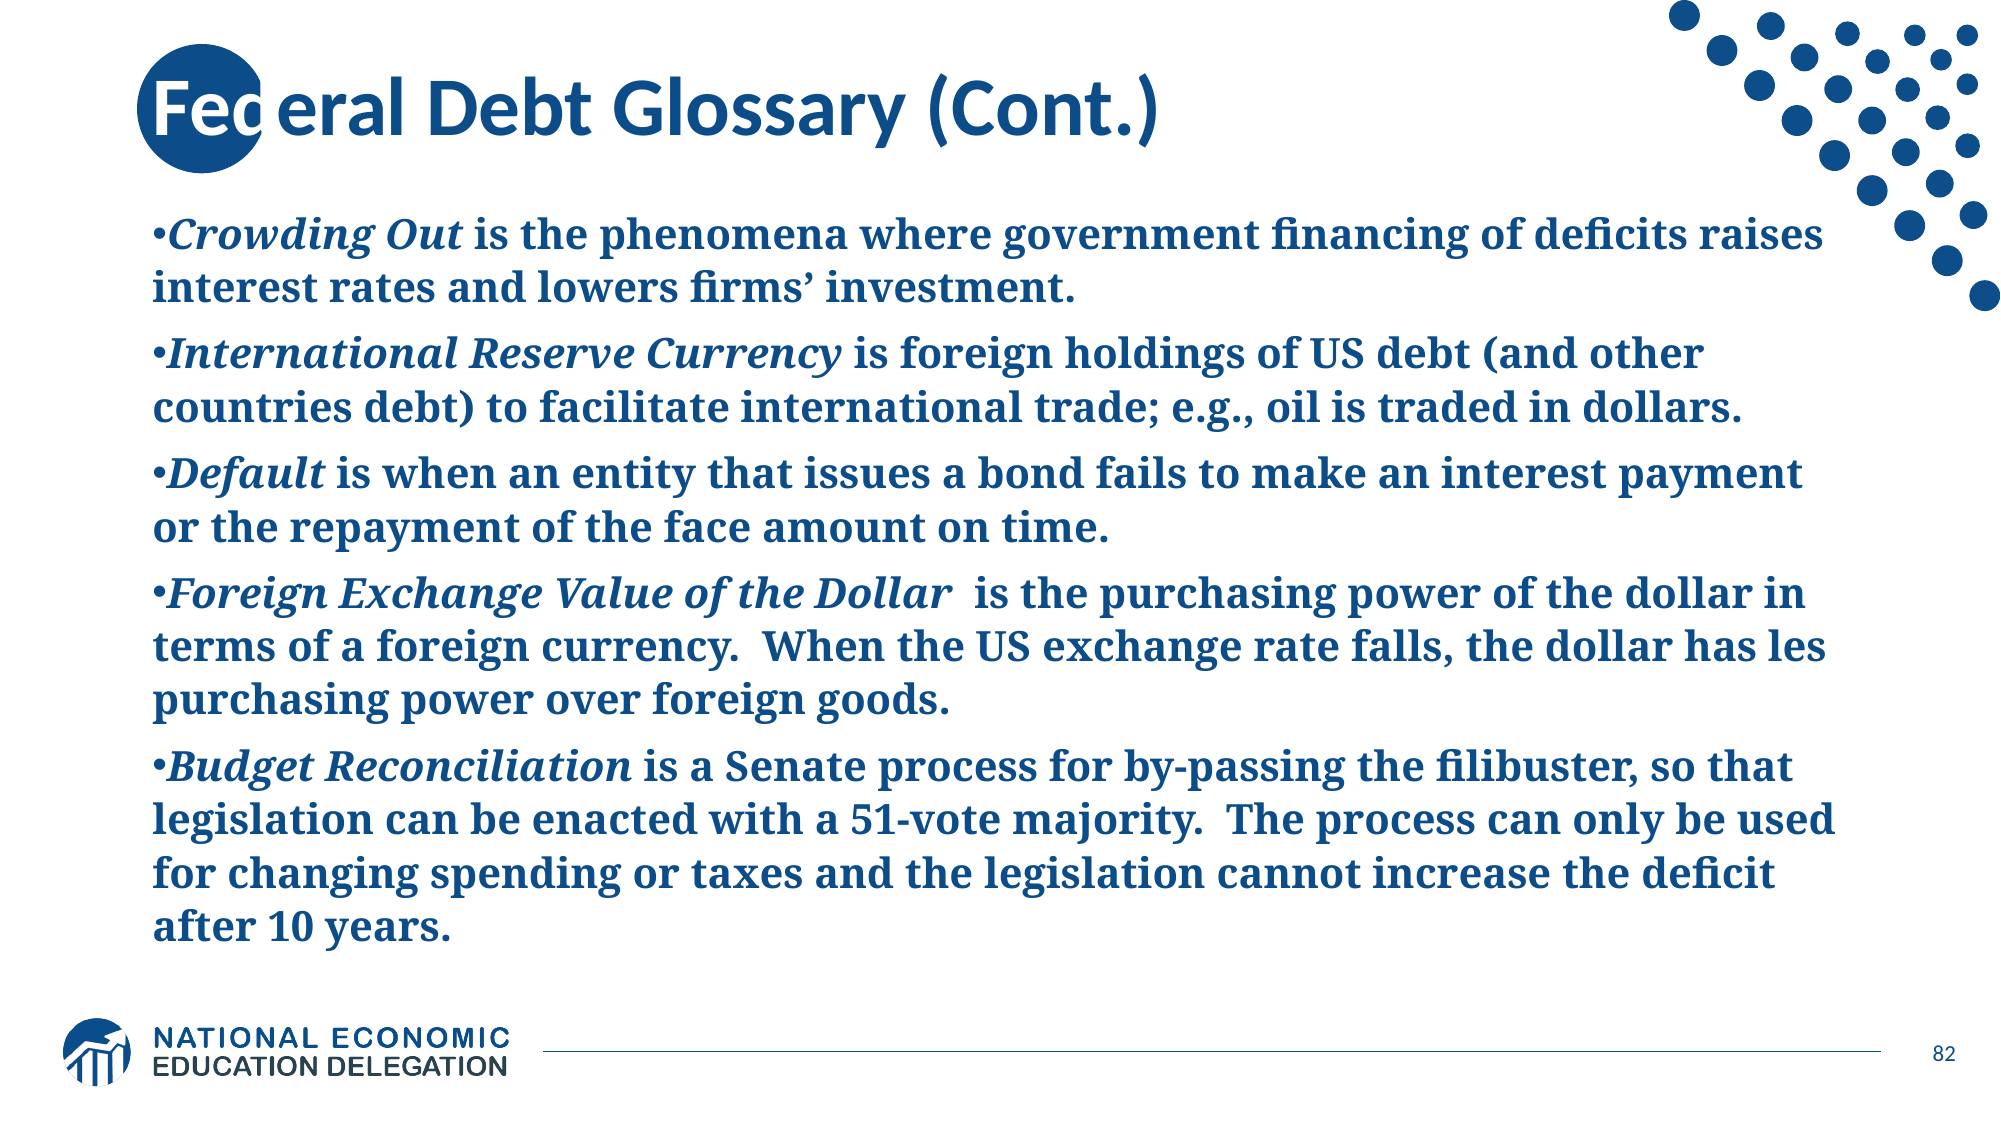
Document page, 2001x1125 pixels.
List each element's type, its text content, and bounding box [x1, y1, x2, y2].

picture [55, 1013, 520, 1091]
slide_number 82 [1521, 1022, 1972, 1082]
title Federal Debt Glossary (Cont.) [137, 0, 1863, 182]
list Crowding Out is the phenomena where government financing of deficits raises interest rates and lowers firms’ investment. International Reserve Currency is foreign holdings of US debt (and other countries debt) to facilitate international trade; e.g., oil is traded in dollars. Default is when an entity that issues a bond fails to make an interest payment or the repayment of the face amount on time. Foreign Exchange Value of the Dollar is the purchasing power of the dollar in terms of a foreign currency. When the US exchange rate falls, the dollar has les purchasing power over foreign goods. Budget Reconciliation is a Senate process for by-passing the filibuster, so that legislation can be enacted with a 51-vote majority. The process can only be used for changing spending or taxes and the legislation cannot increase the deficit after 10 years. [137, 182, 1863, 972]
